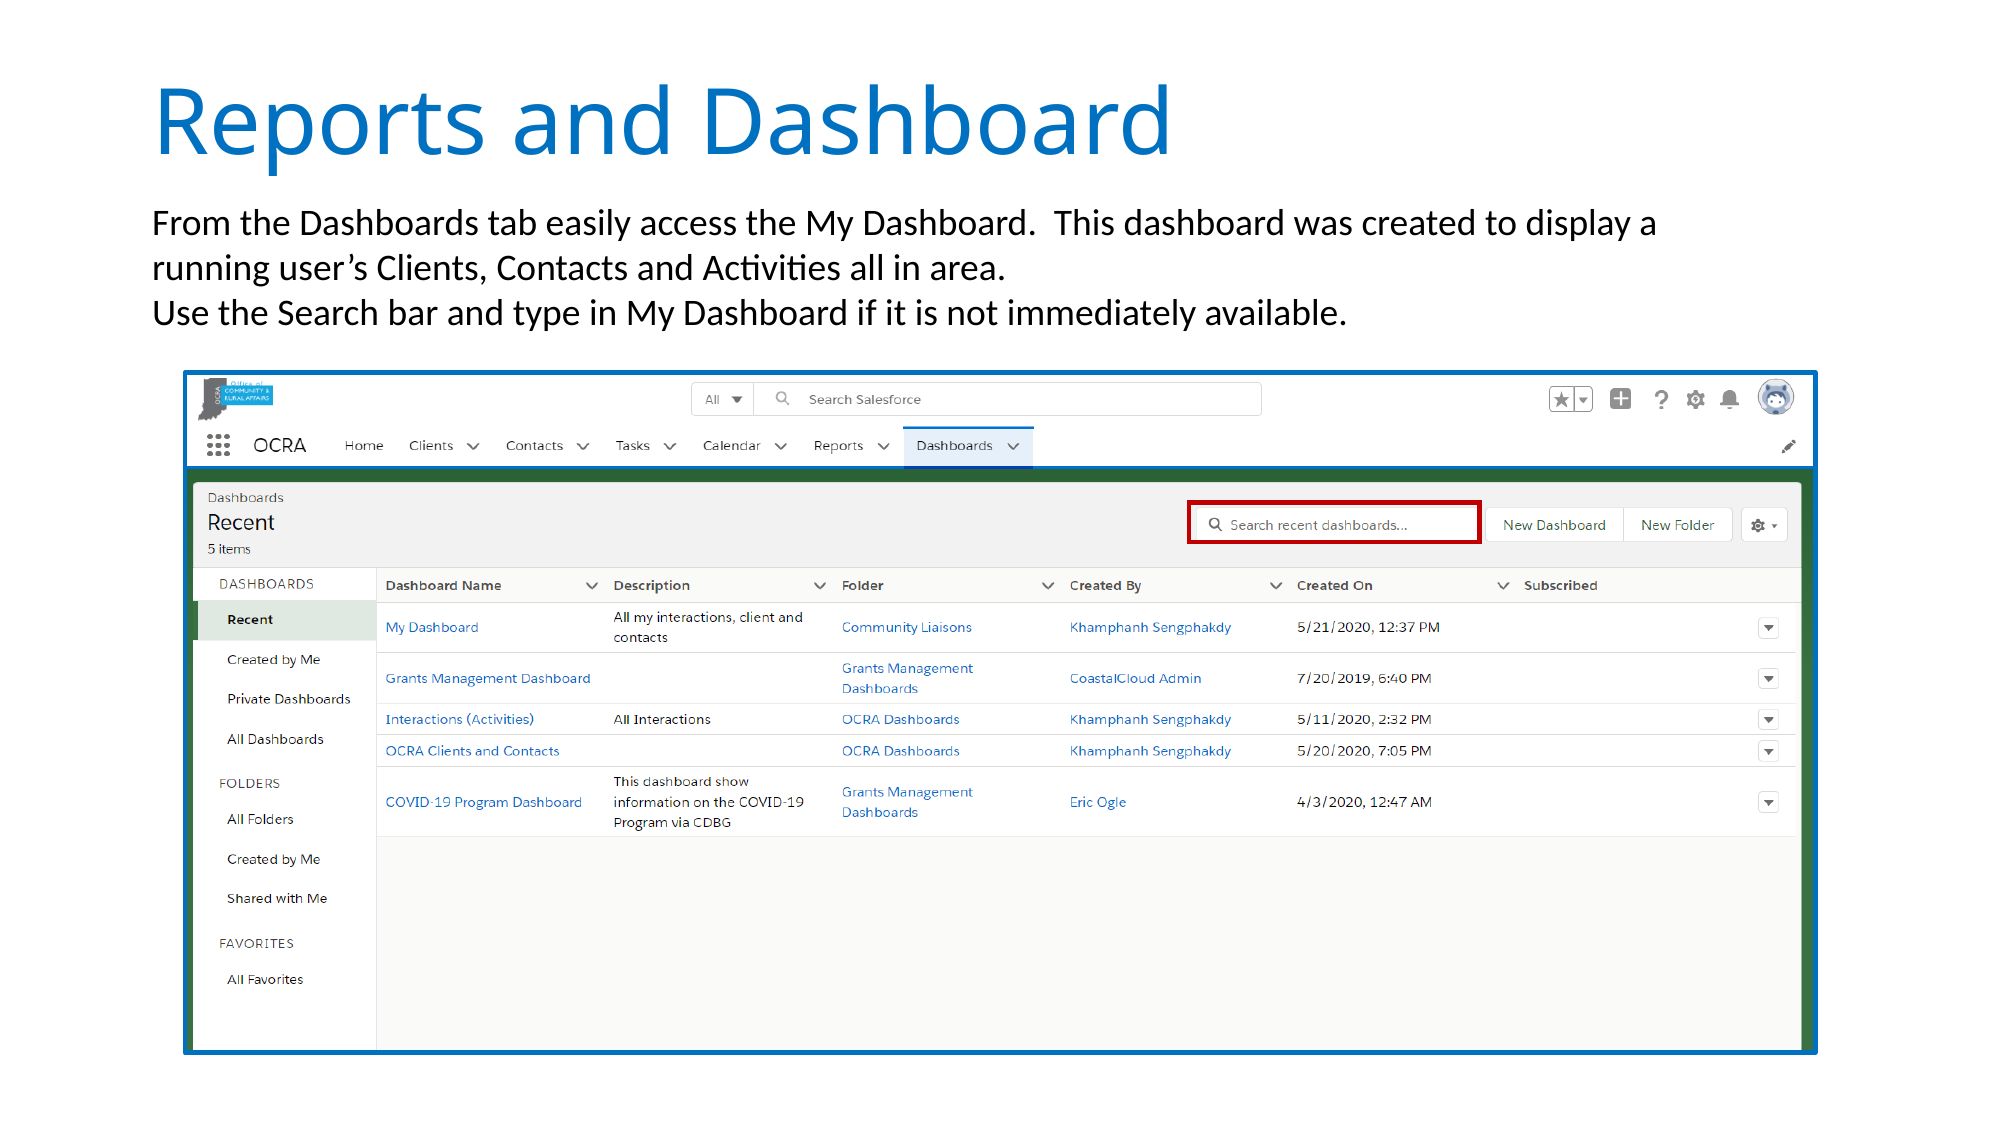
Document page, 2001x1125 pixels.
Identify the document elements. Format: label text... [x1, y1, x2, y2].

picture [187, 374, 1813, 1051]
text_box From the Dashboards tab easily access the My Dashboard. This dashboard was created to display a running user’s Clients, Contacts and Activities all in area. Use the Search bar and type in My Dashboard if it is not immediately available. [137, 190, 1732, 341]
title Reports and Dashboard [137, 59, 1843, 190]
